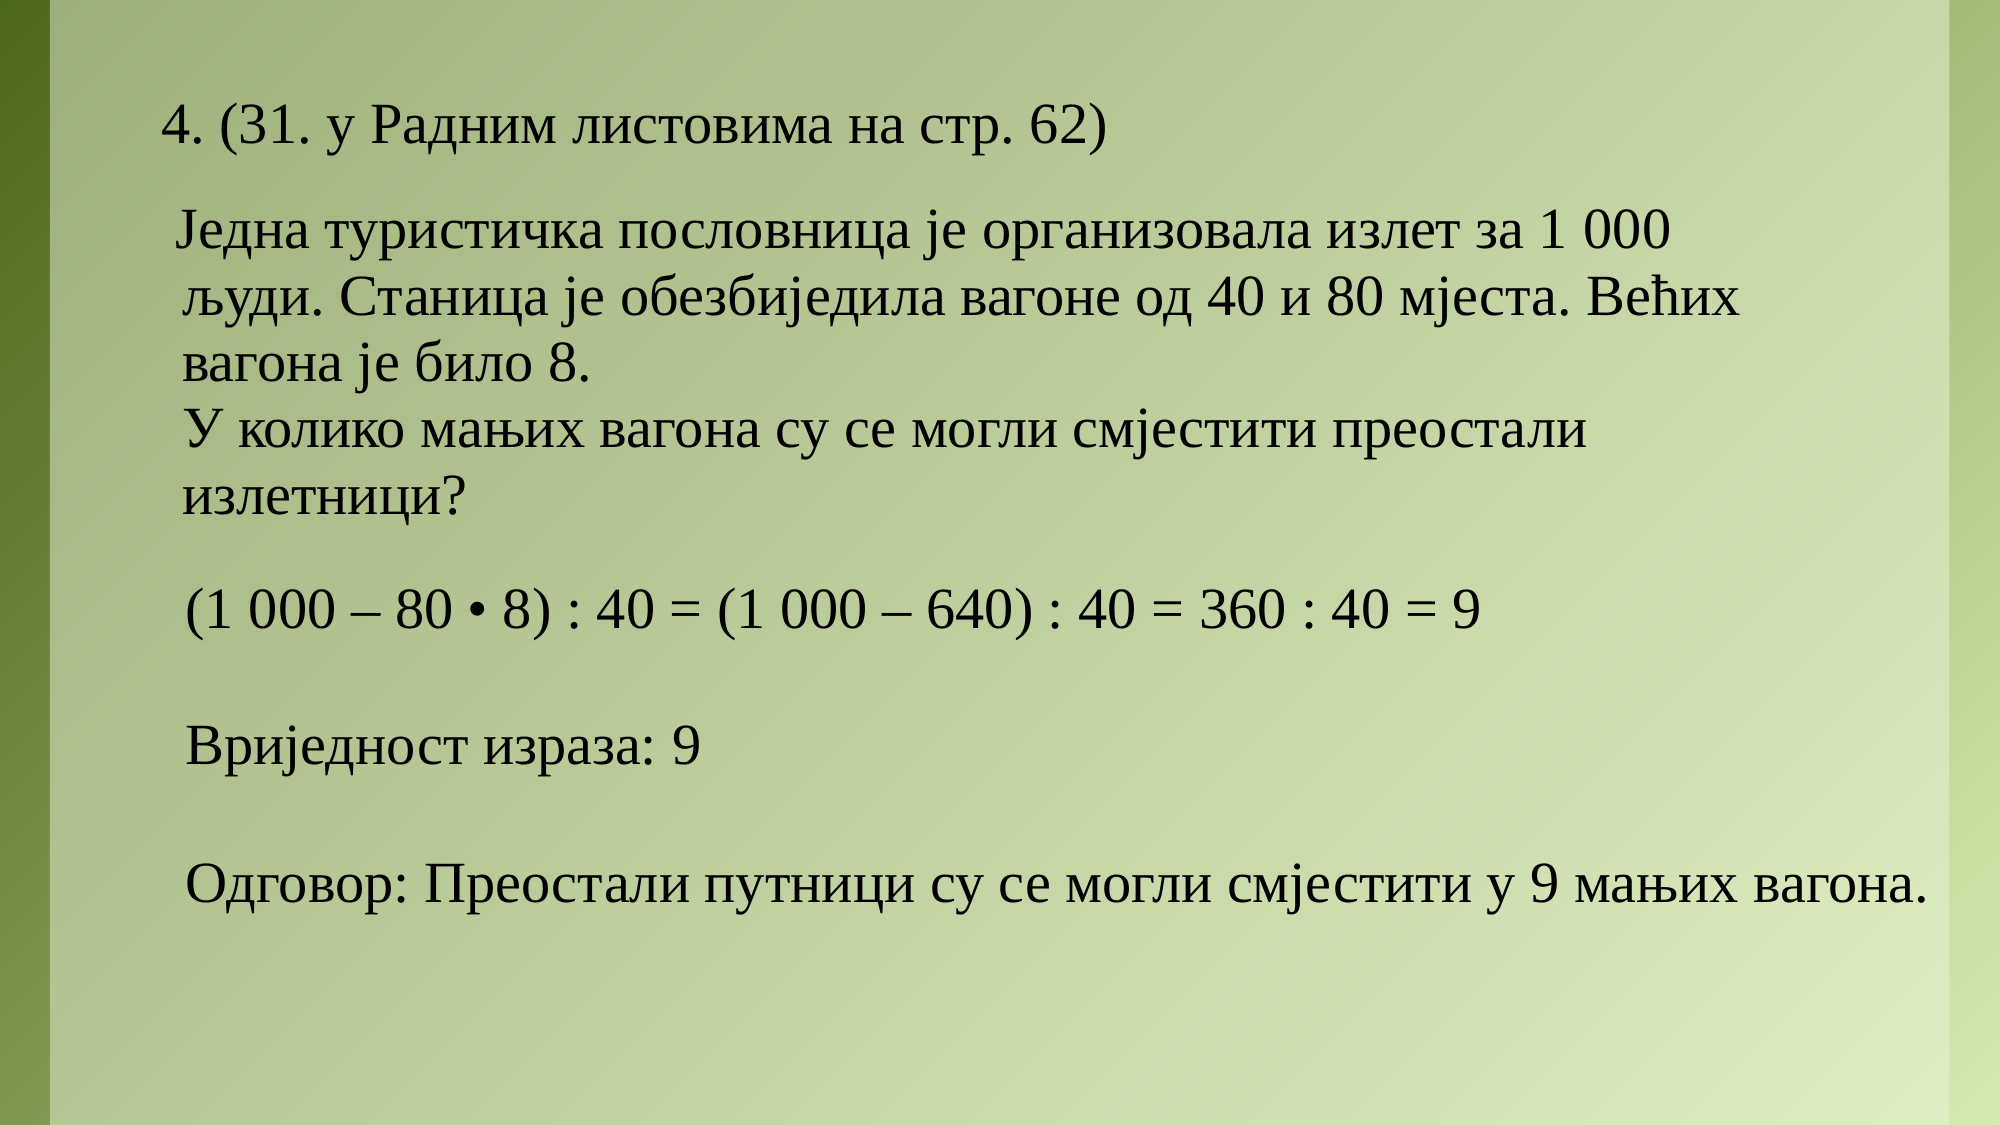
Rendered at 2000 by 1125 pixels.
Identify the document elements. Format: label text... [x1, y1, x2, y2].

text_box (1 000 – 80 • 8) : 40 = (1 000 – 640) : 40 = 360 : 40 = 9 Вриједност израза: 9 Одговор: Преостали путници су се могли смјестити у 9 мањих вагона. [170, 567, 1946, 922]
list 4. (31. у Радним листовима на стр. 62) Једна туристичка пословница је организовала излет за 1 000 људи. Станица је обезбиједила вагоне од 40 и 80 мјеста. Већих вагона је било 8. У колико мањих вагона су се могли смјестити преостали излетници? [112, 80, 1779, 568]
